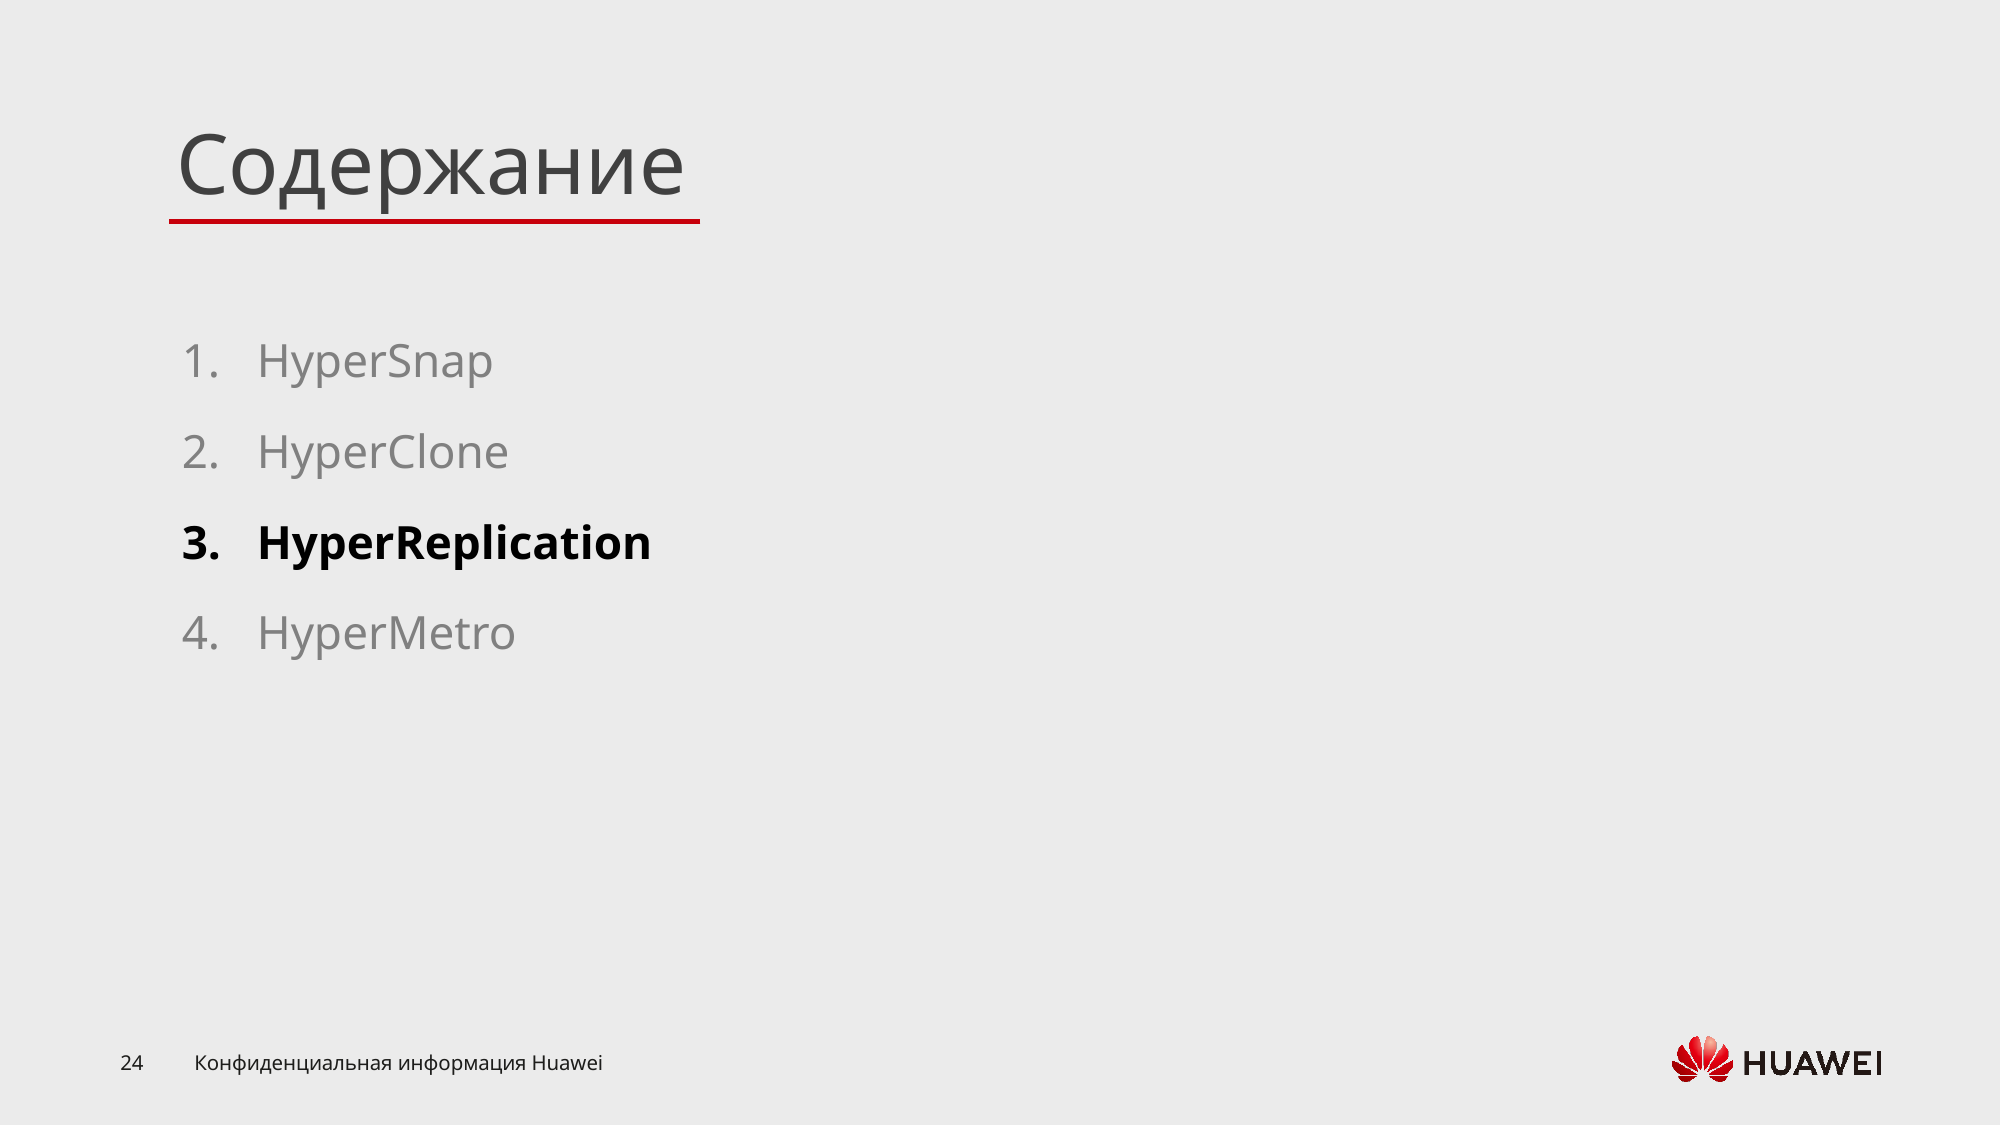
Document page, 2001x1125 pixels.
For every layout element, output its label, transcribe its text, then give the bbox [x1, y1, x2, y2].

picture [1672, 1036, 1881, 1082]
list HyperSnap HyperClone HyperReplication HyperMetro [167, 302, 1833, 970]
